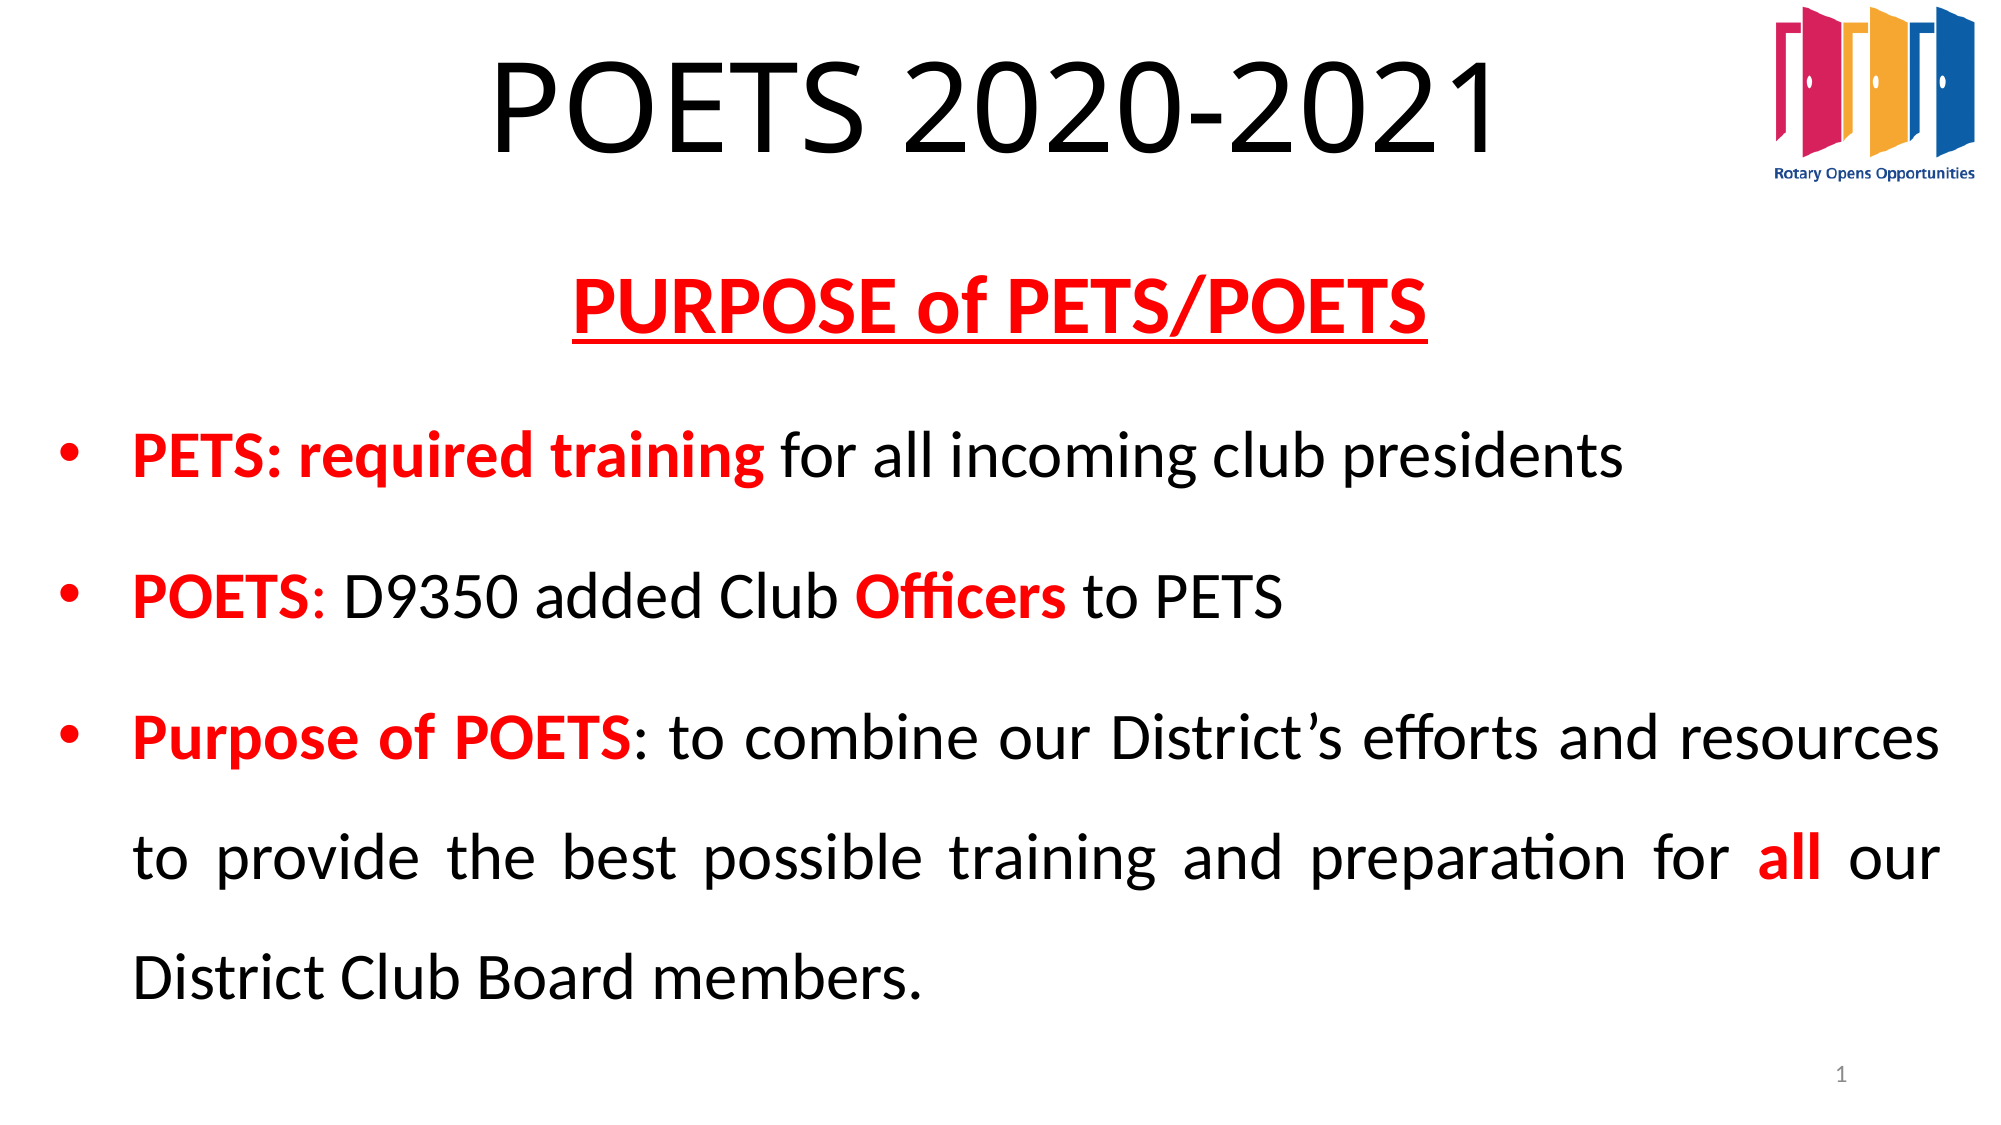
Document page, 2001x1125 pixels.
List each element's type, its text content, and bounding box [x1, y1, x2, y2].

title POETS 2020-2021 [249, 5, 1749, 188]
slide_number 1 [1412, 1042, 1863, 1103]
picture [1749, 0, 2000, 188]
subtitle PURPOSE of PETS/POETS PETS: required training for all incoming club presidents POETS: D9350 added Club Officers to PETS Purpose of POETS: to combine our District’s efforts and resources to provide the best possible training and preparation for all our District Club Board members. [42, 192, 1958, 1061]
